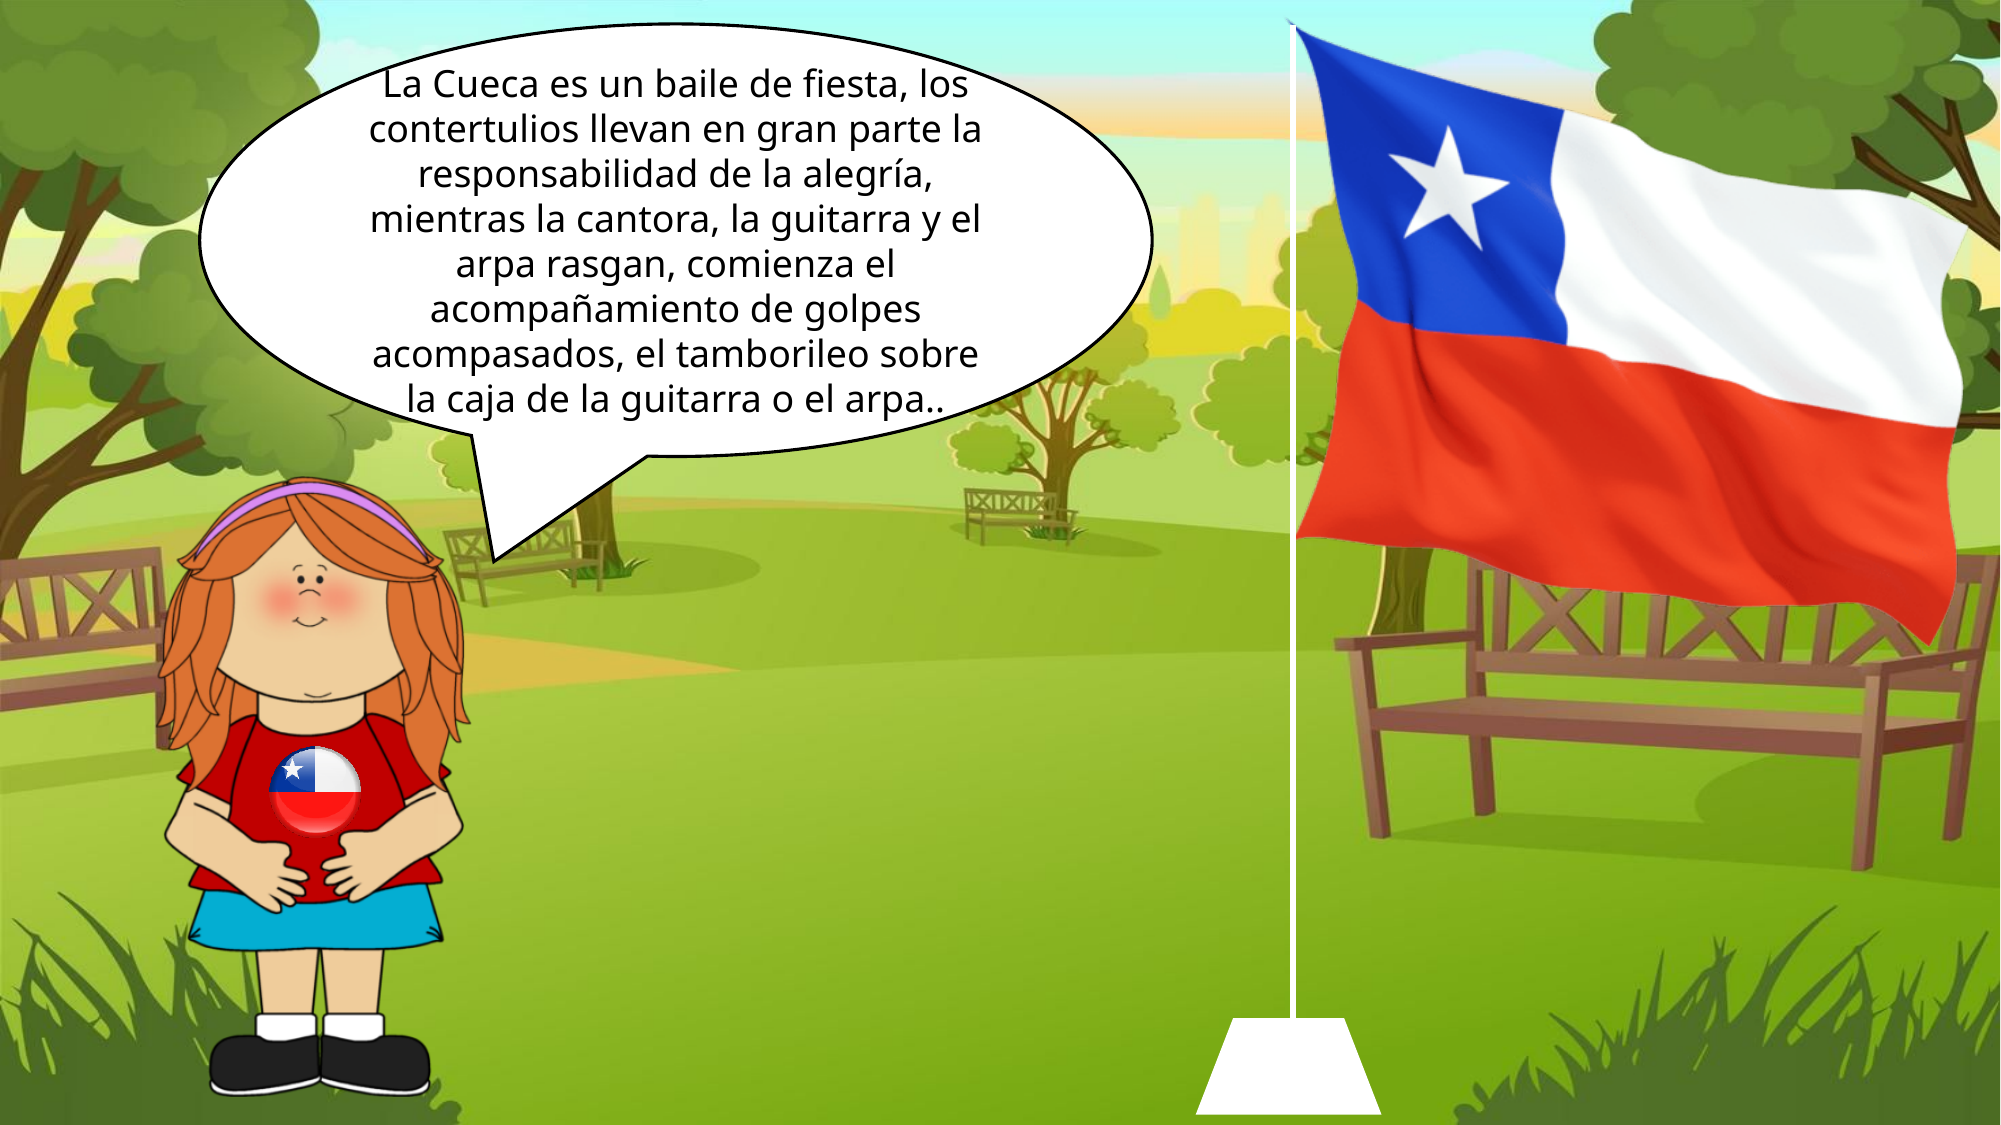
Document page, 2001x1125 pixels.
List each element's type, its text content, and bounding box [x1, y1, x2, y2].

text_box La Cueca es un baile de fiesta, los contertulios llevan en gran parte la responsabilidad de la alegría, mientras la cantora, la guitarra y el arpa rasgan, comienza el acompañamiento de golpes acompasados, el tamborileo sobre la caja de la guitarra o el arpa.. [198, 22, 1154, 564]
text_box [1195, 1018, 1382, 1115]
picture [0, 0, 2001, 1125]
